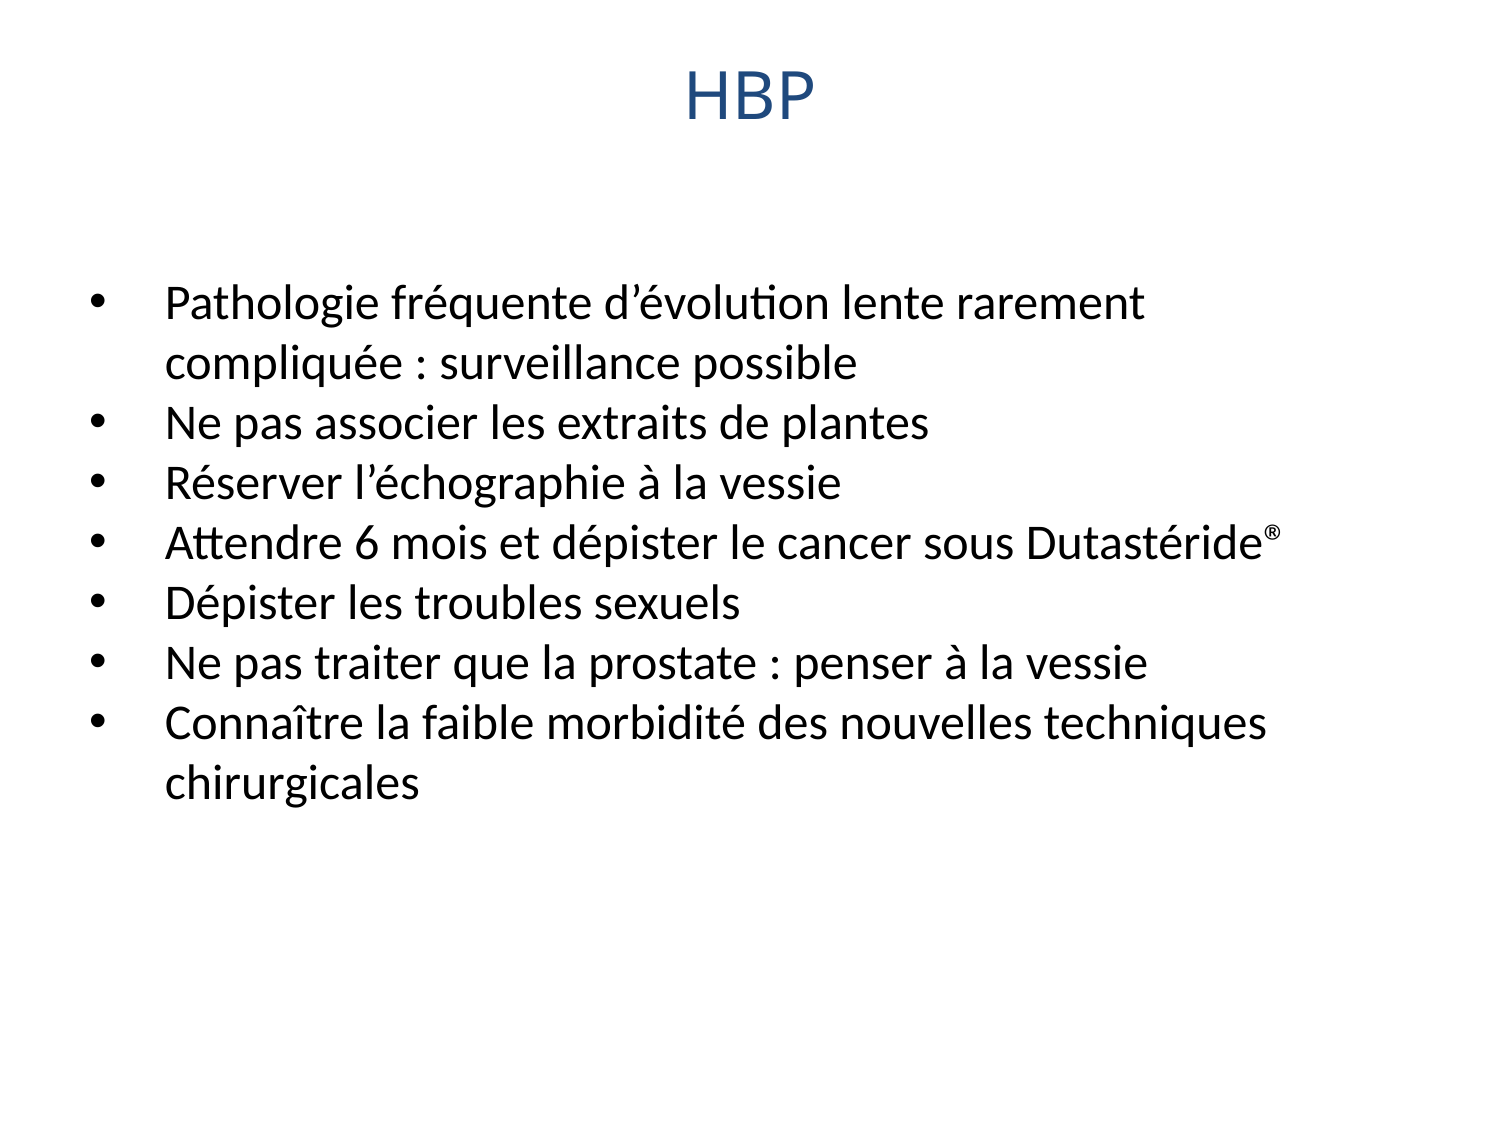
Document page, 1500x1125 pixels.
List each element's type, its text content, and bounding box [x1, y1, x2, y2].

text_box Pathologie fréquente d’évolution lente rarement compliquée : surveillance possible Ne pas associer les extraits de plantes Réserver l’échographie à la vessie Attendre 6 mois et dépister le cancer sous Dutastéride® Dépister les troubles sexuels Ne pas traiter que la prostate : penser à la vessie Connaître la faible morbidité des nouvelles techniques chirurgicales [74, 262, 1425, 1005]
text_box HBP [74, 45, 1425, 233]
